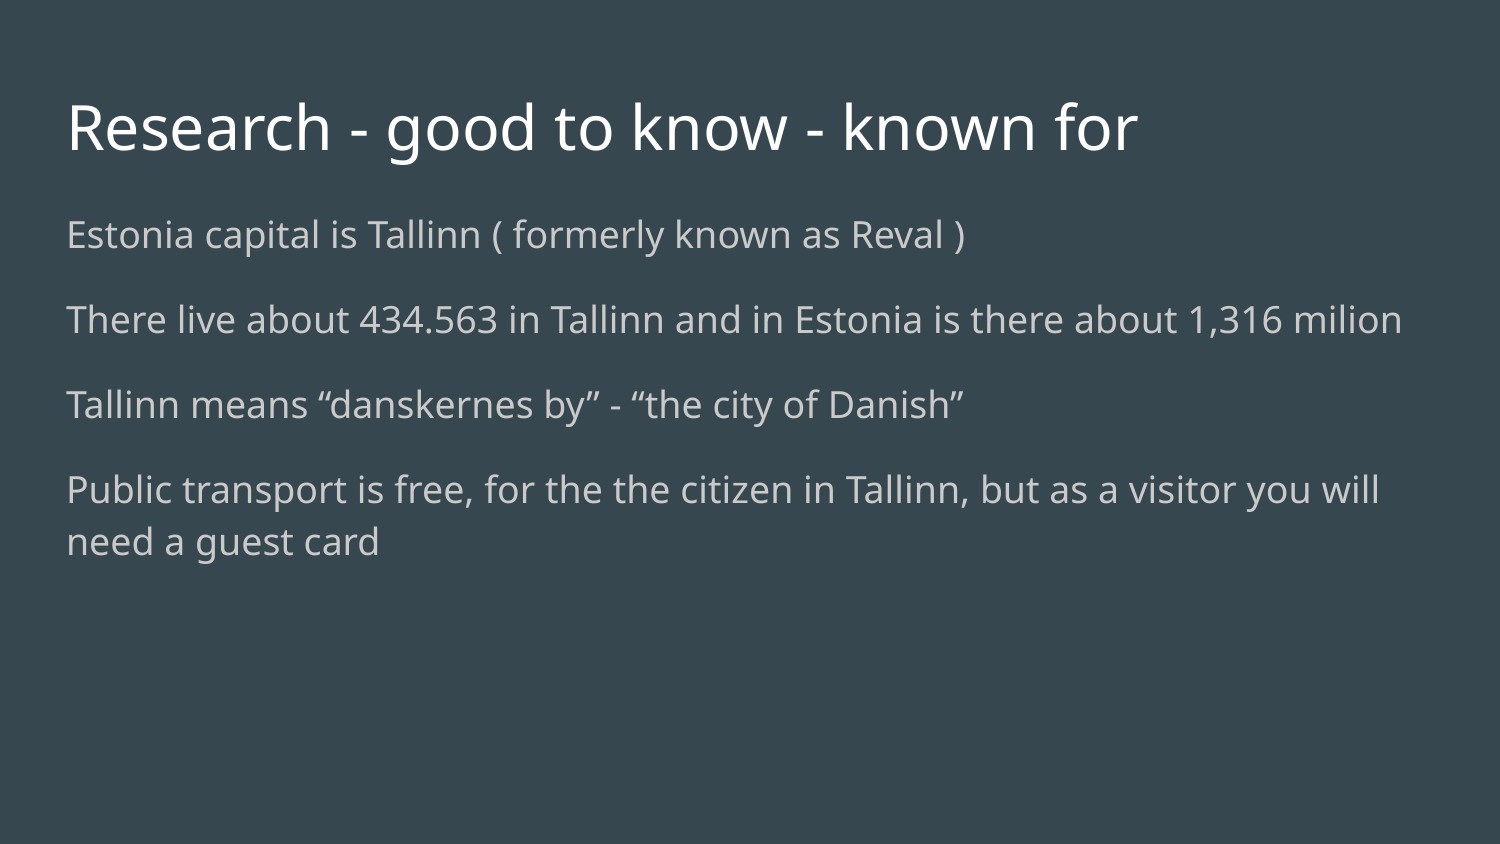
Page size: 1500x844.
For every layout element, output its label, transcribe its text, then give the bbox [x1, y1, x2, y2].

title Research - good to know - known for [51, 72, 1449, 167]
list Estonia capital is Tallinn ( formerly known as Reval ) There live about 434.563 in Tallinn and in Estonia is there about 1,316 milion Tallinn means “danskernes by” - “the city of Danish” Public transport is free, for the the citizen in Tallinn, but as a visitor you will need a guest card [51, 189, 1449, 750]
